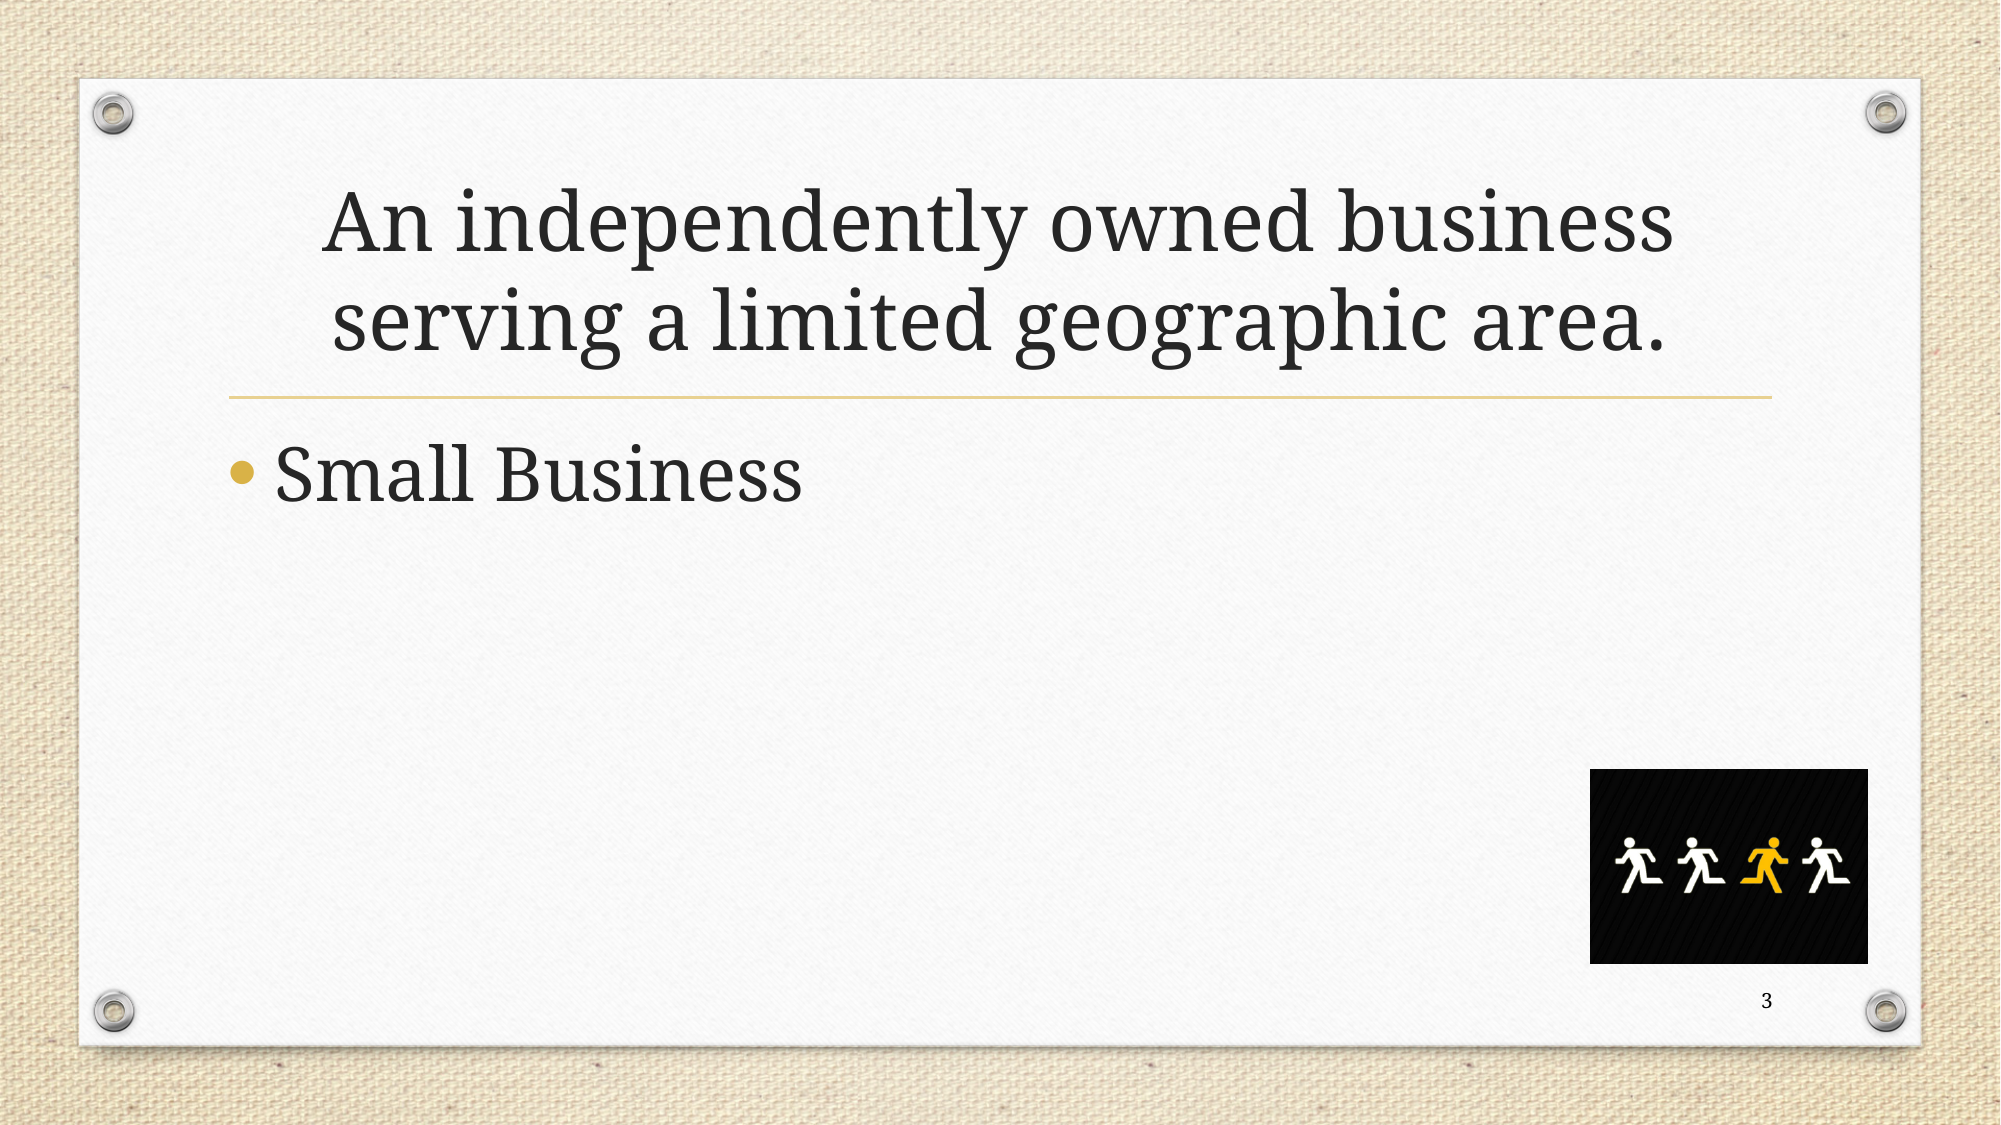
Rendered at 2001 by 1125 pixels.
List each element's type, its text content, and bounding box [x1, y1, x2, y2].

list Small Business [212, 419, 1788, 964]
title An independently owned business serving a limited geographic area. [212, 161, 1788, 375]
slide_number 3 [1698, 979, 1788, 1025]
picture [0, 0, 2001, 1125]
